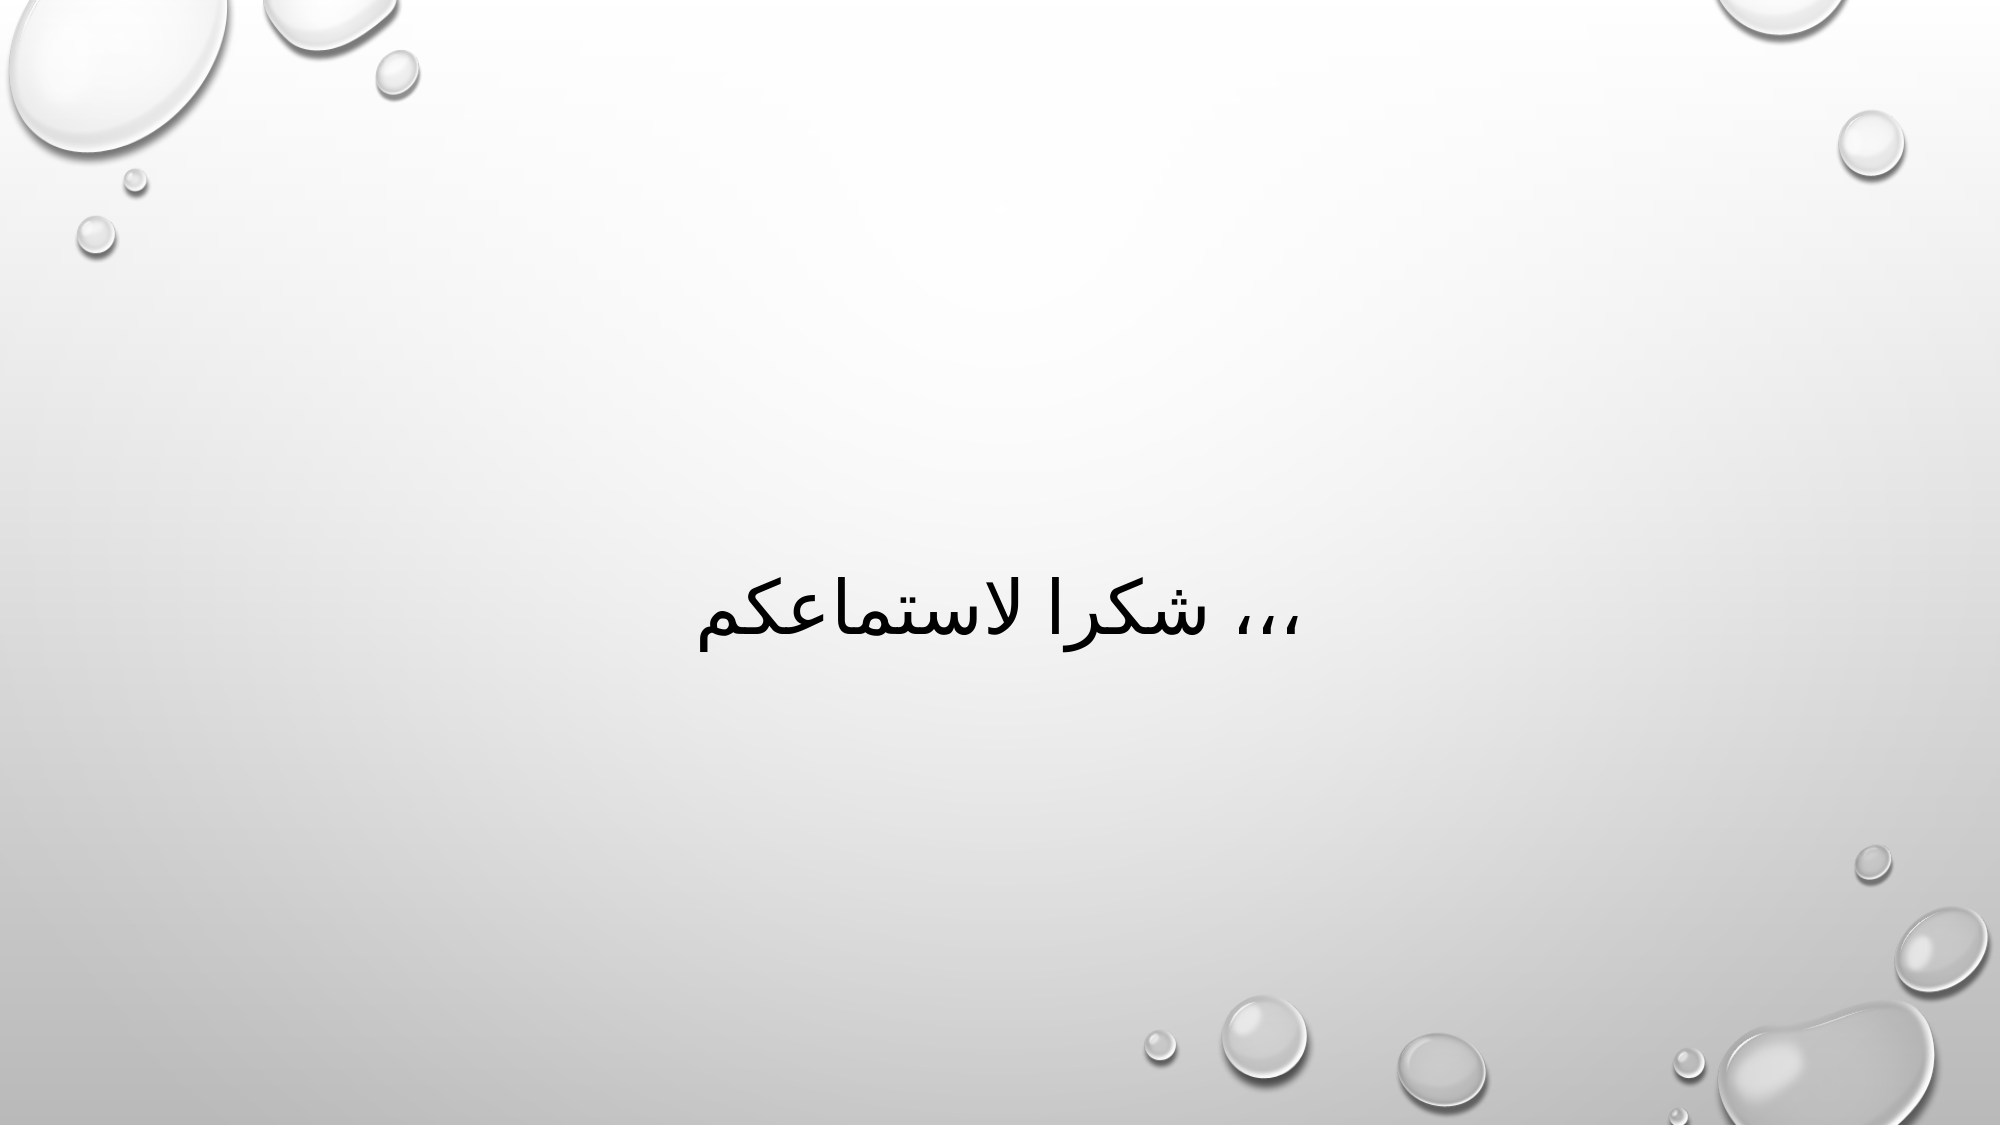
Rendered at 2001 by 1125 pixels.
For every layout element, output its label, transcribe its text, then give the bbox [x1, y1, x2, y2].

picture [0, 0, 2000, 1125]
title شكرا لاستماعكم ،،، [137, 418, 1863, 803]
